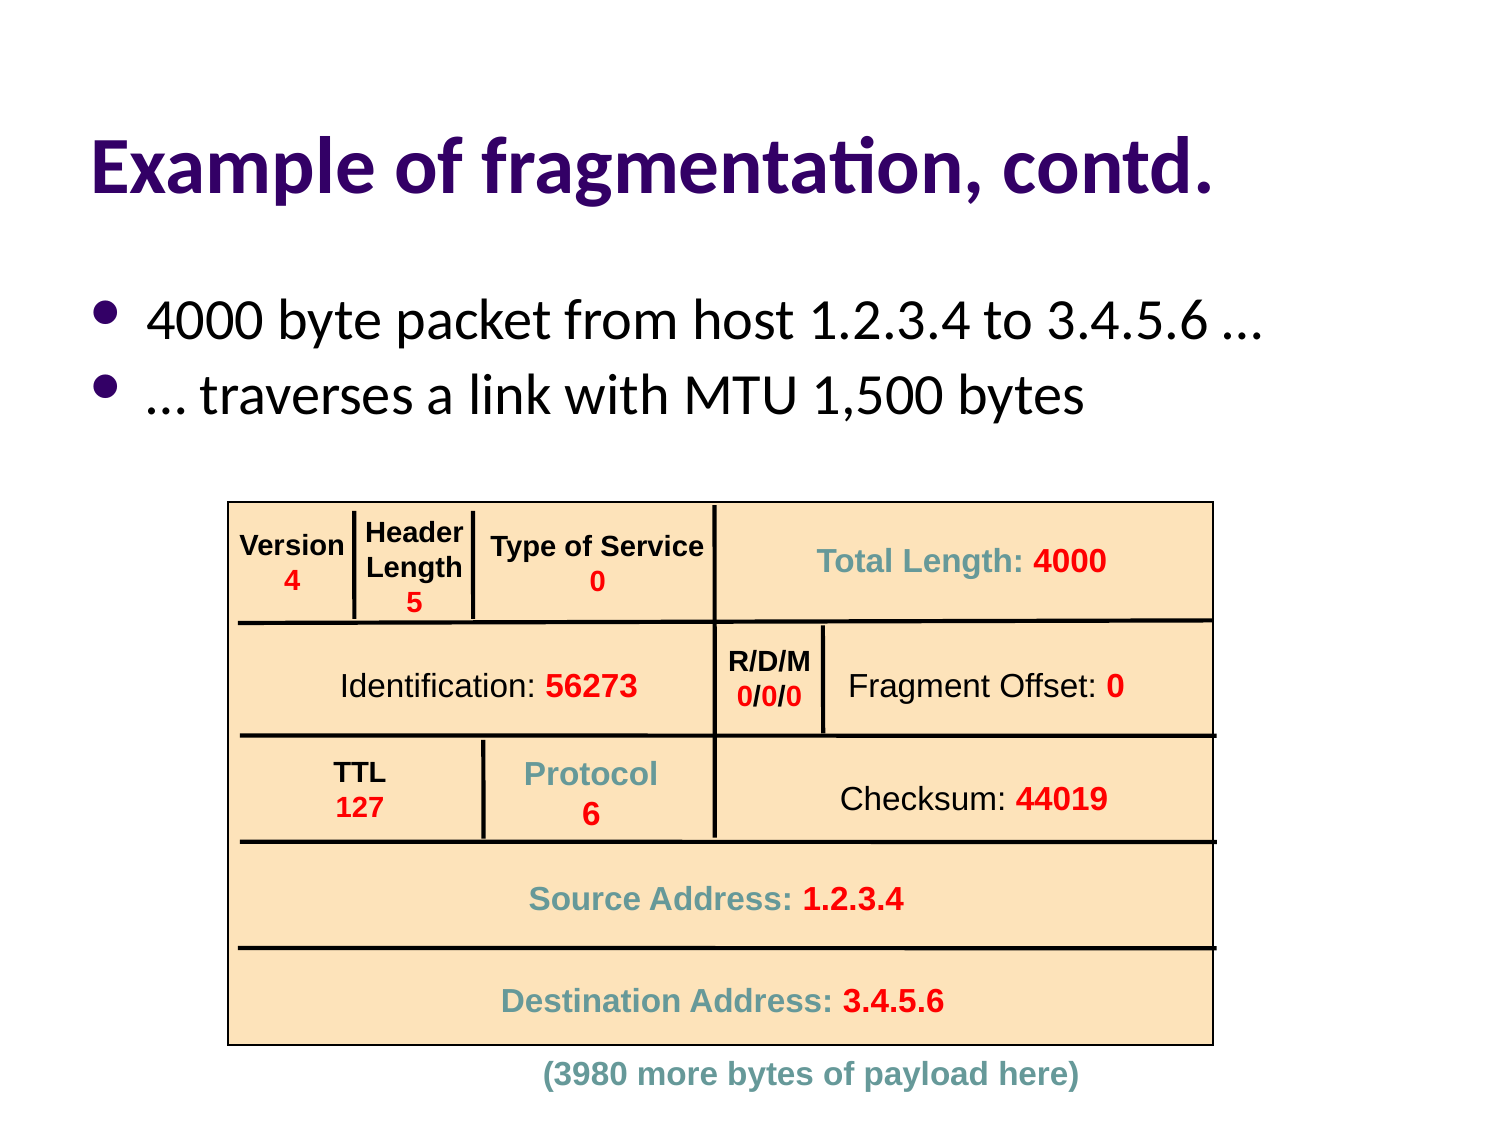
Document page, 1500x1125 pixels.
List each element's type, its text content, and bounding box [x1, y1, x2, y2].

text_box Destination Address: 3.4.5.6 [486, 972, 960, 1027]
text_box Fragment Offset: 0 [833, 656, 1140, 712]
text_box (3980 more bytes of payload here) [528, 1044, 1096, 1100]
text_box Source Address: 1.2.3.4 [513, 869, 920, 925]
text_box Checksum: 44019 [825, 769, 1124, 825]
text_box [228, 501, 1214, 735]
list 4000 byte packet from host 1.2.3.4 to 3.4.5.6 … … traverses a link with MTU 1,500 bytes [75, 282, 1425, 950]
text_box [228, 604, 1214, 1045]
title Example of fragmentation, contd. [75, 24, 1425, 218]
text_box Identification: 56273 [324, 657, 653, 712]
text_box TTL 127 [318, 745, 402, 831]
text_box Version 4 [224, 518, 350, 604]
text_box Protocol 6 [487, 744, 696, 840]
text_box Header Length 5 [350, 506, 479, 626]
text_box Type of Service 0 [475, 519, 720, 605]
text_box Total Length: 4000 [801, 532, 1123, 587]
text_box R/D/M 0/0/0 [713, 635, 826, 720]
